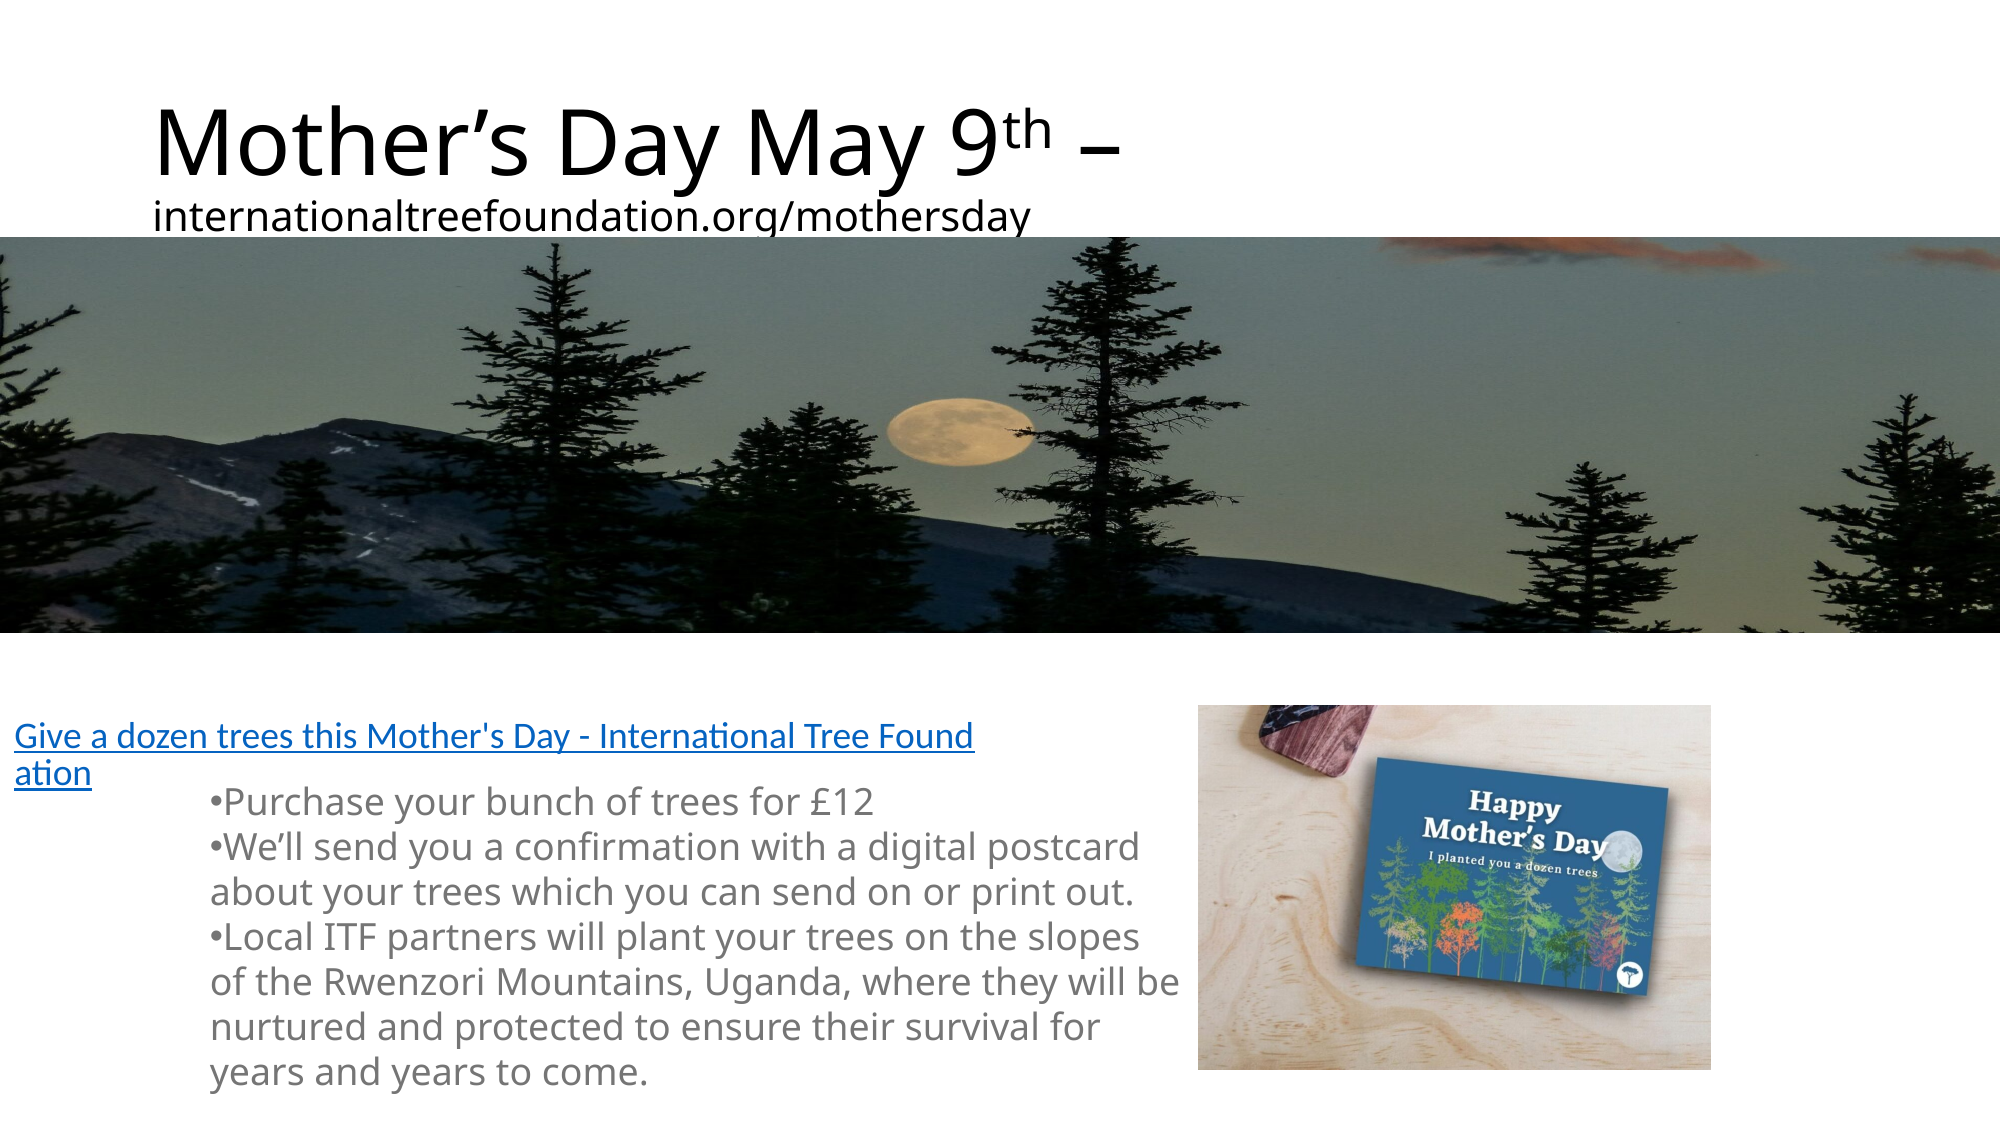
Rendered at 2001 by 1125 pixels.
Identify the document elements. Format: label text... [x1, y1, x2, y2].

text_box Give a dozen trees this Mother's Day - International Tree Foundation [0, 703, 1000, 764]
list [1198, 705, 1711, 1070]
text_box Purchase your bunch of trees for £12 We’ll send you a confirmation with a digital postcard about your trees which you can send on or print out. Local ITF partners will plant your trees on the slopes of the Rwenzori Mountains, Uganda, where they will be nurtured and protected to ensure their survival for years and years to come. [195, 770, 1199, 1101]
picture [0, 237, 2000, 633]
title Mother’s Day May 9th – internationaltreefoundation.org/mothersday [137, 59, 1863, 237]
